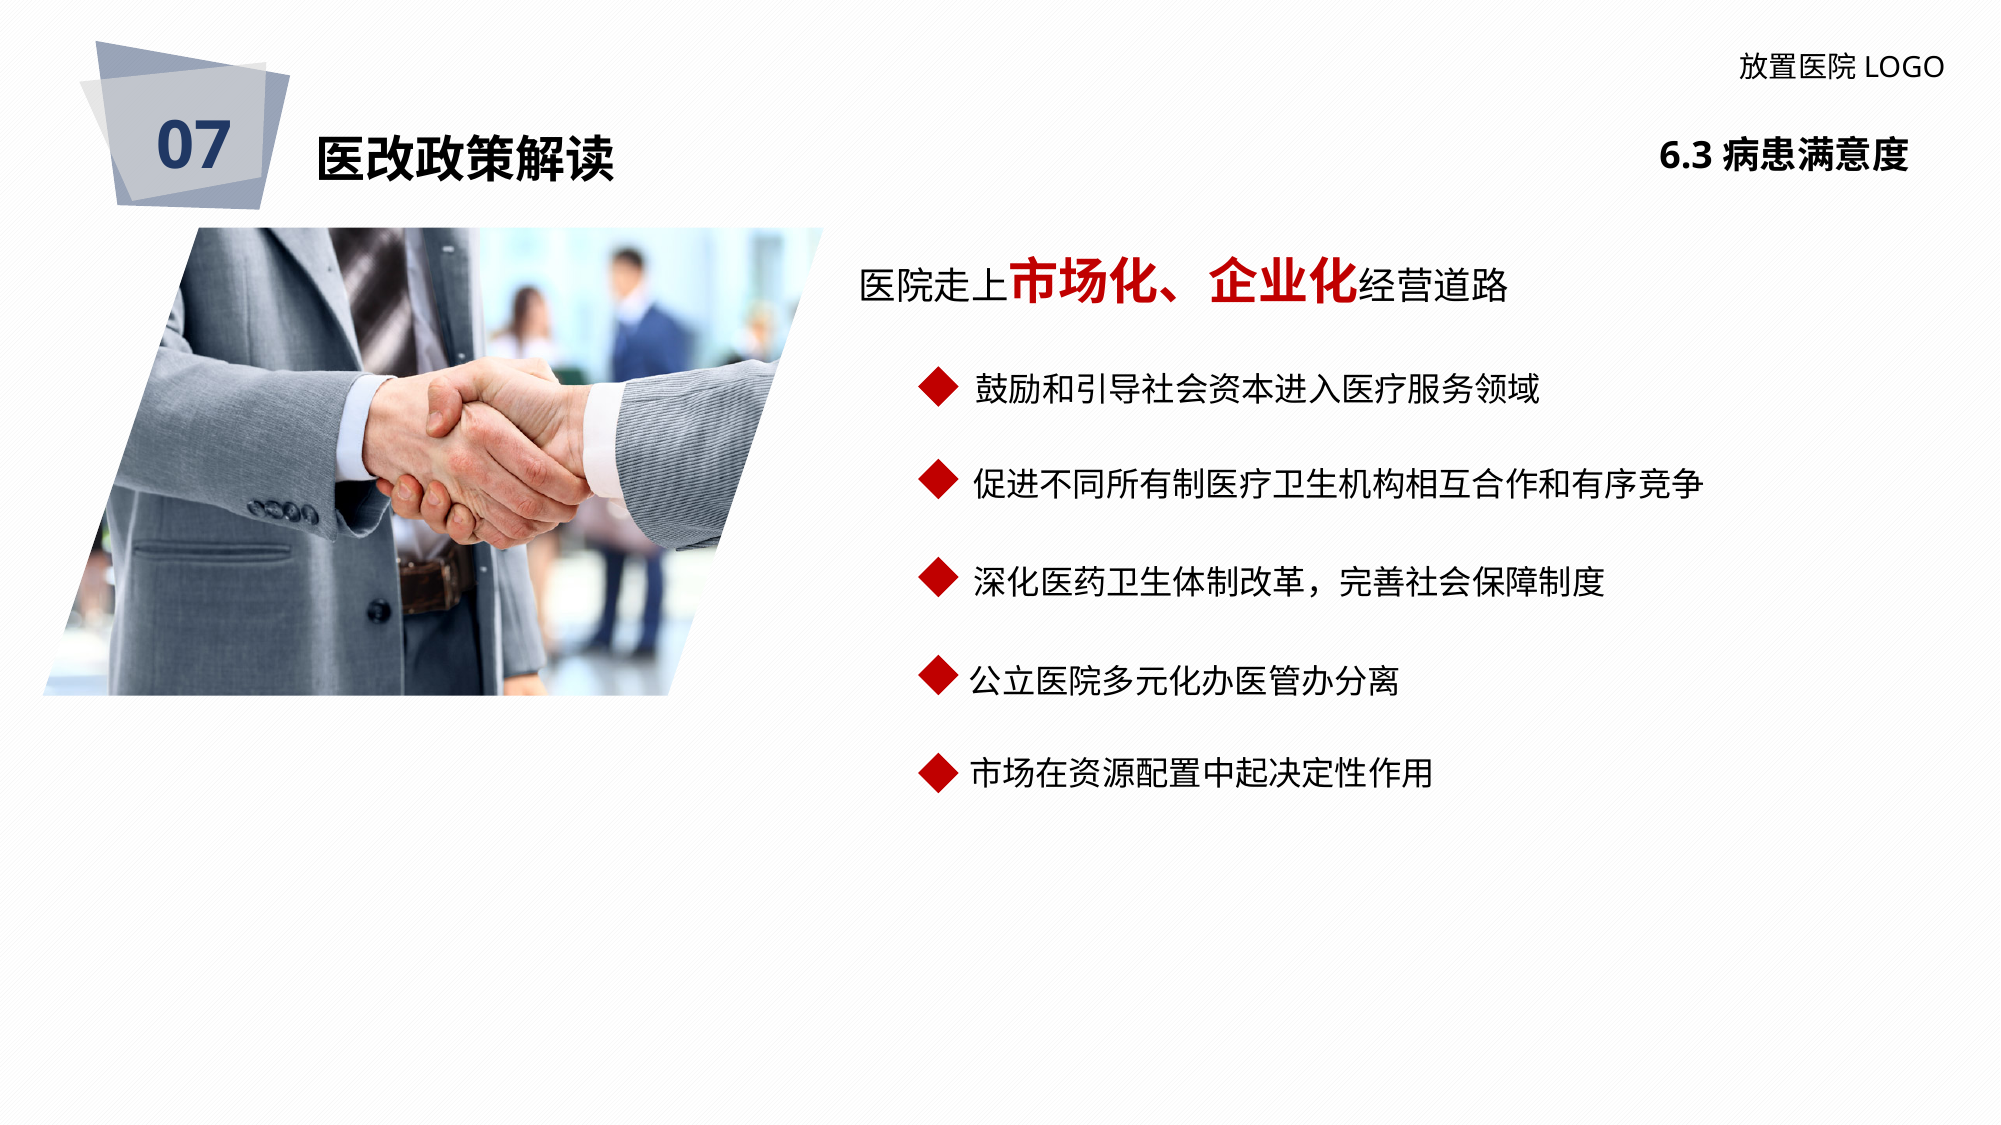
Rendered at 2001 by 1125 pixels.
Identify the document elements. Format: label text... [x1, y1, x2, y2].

text_box [916, 751, 961, 795]
text_box 促进不同所有制医疗卫生机构相互合作和有序竞争 [949, 435, 1729, 510]
text_box [916, 555, 961, 599]
text_box [916, 653, 961, 697]
text_box 放置医院LOGO [1725, 40, 2000, 91]
text_box 公立医院多元化办医管办分离 [951, 632, 1419, 708]
text_box [916, 457, 961, 501]
text_box [916, 364, 961, 409]
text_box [88, 40, 291, 210]
text_box 6.3病患满意度 [1644, 101, 1925, 184]
text_box 鼓励和引导社会资本进入医疗服务领域 [938, 340, 1579, 416]
text_box 深化医药卫生体制改革，完善社会保障制度 [949, 533, 1630, 609]
text_box 市场在资源配置中起决定性作用 [954, 724, 1450, 800]
text_box 医改政策解读 [300, 89, 630, 195]
text_box 医院走上市场化、企业化经营道路 [843, 212, 1524, 317]
picture [42, 227, 824, 696]
